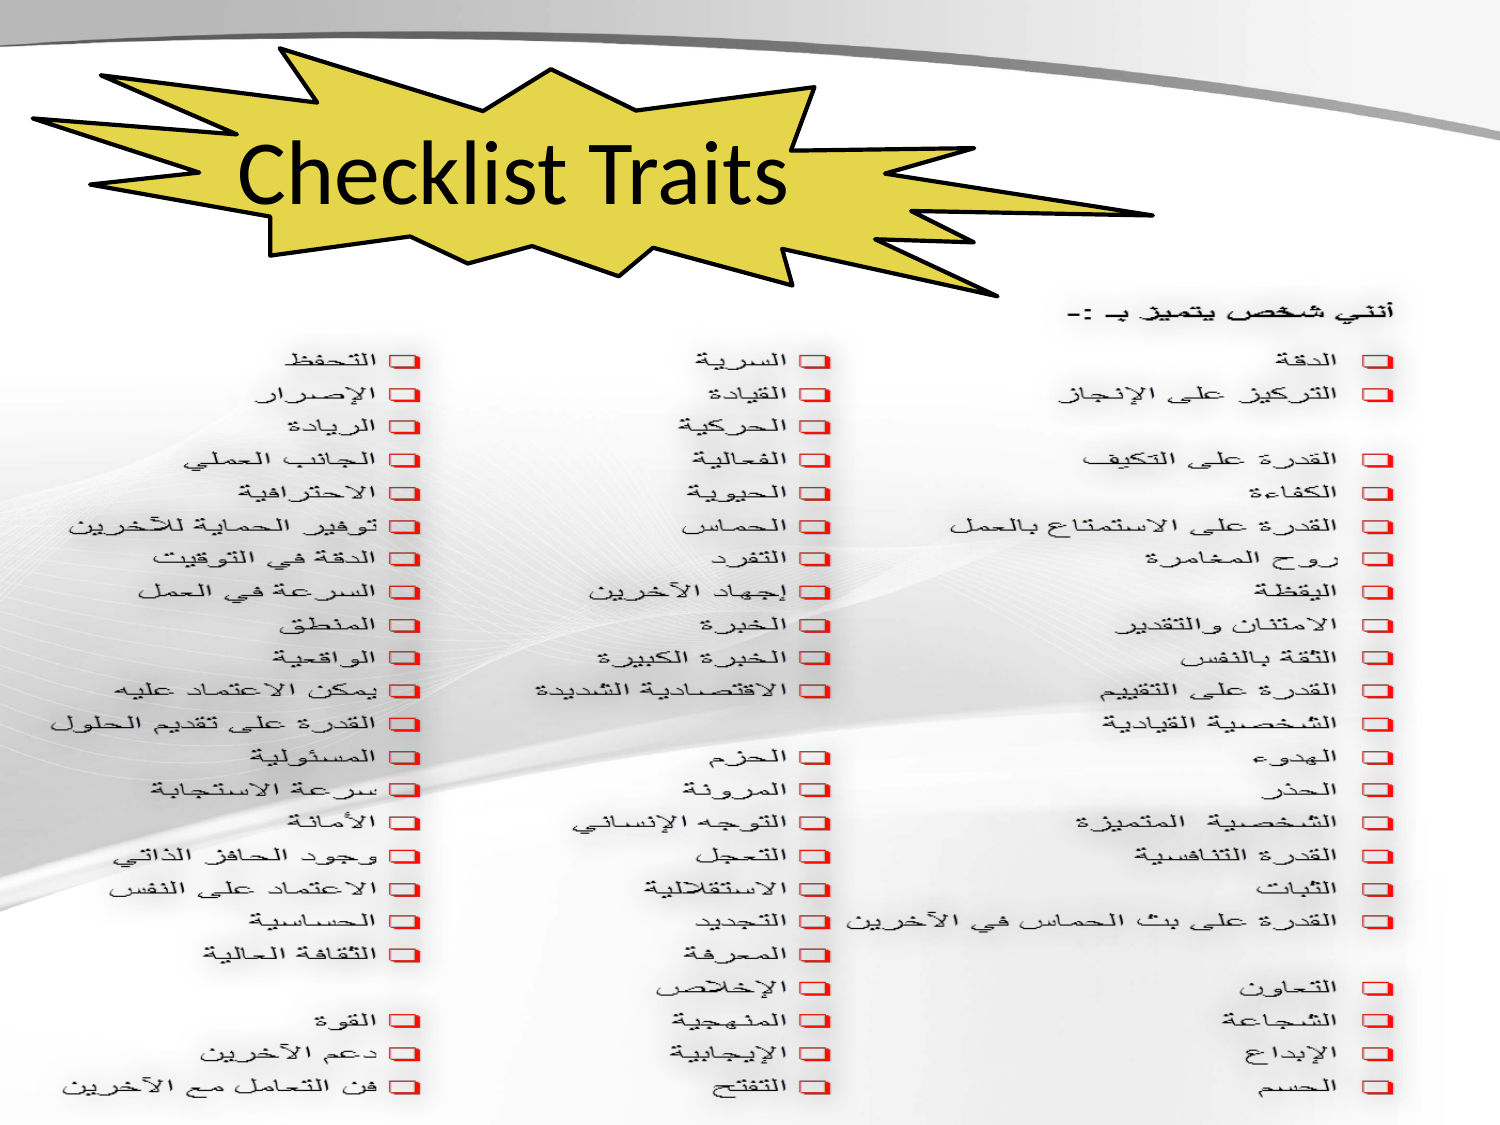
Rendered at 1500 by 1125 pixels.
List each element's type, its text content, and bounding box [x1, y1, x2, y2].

text_box [87, 181, 100, 189]
text_box [268, 217, 976, 266]
text_box [928, 146, 977, 164]
text_box Checklist Traits [100, 103, 928, 232]
text_box [98, 46, 464, 103]
text_box [677, 85, 817, 103]
text_box [492, 67, 626, 103]
text_box [30, 116, 100, 143]
picture [0, 0, 1500, 1125]
text_box [928, 178, 1156, 218]
